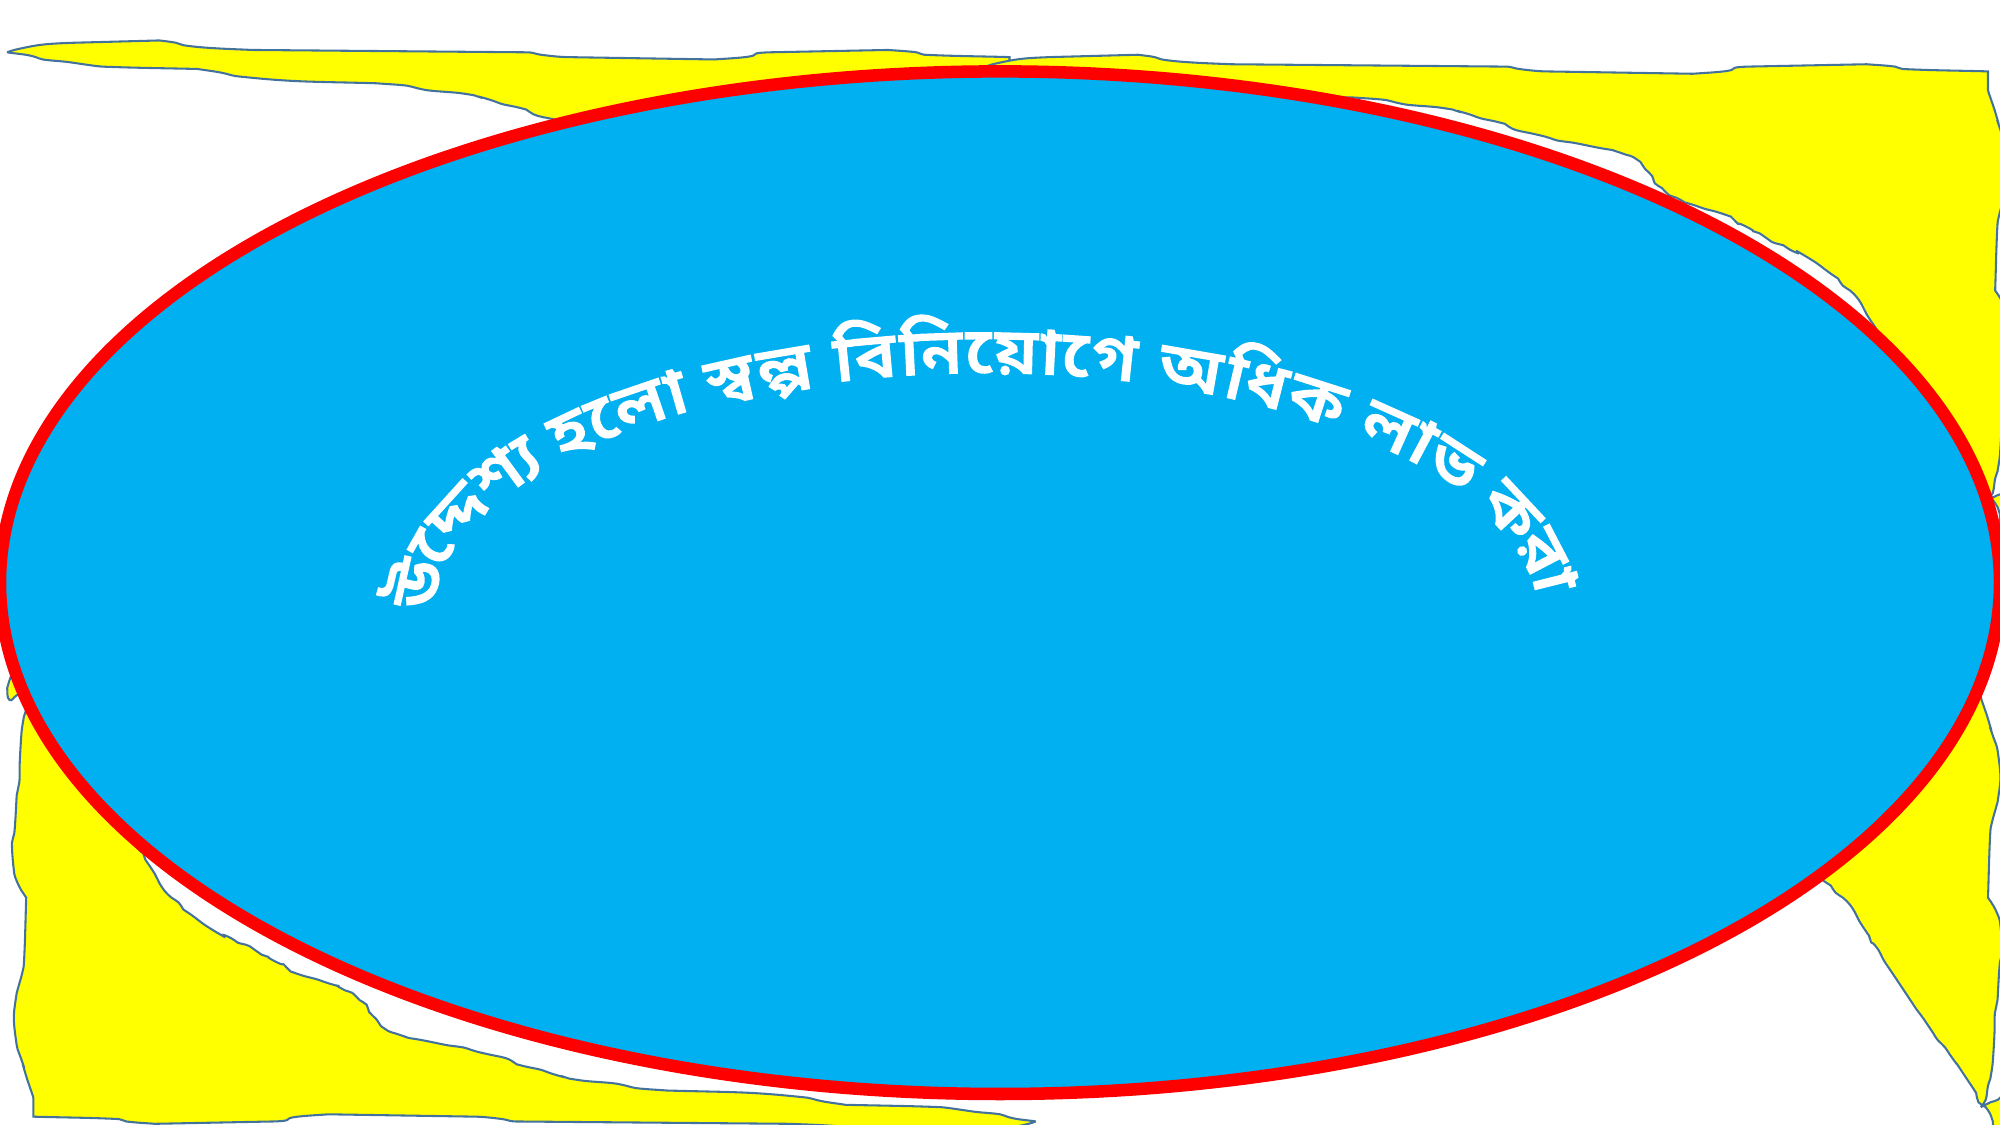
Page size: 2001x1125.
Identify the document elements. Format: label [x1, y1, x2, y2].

text_box [985, 53, 2000, 526]
text_box [6, 39, 1011, 122]
text_box [0, 70, 2000, 1096]
text_box [10, 704, 1037, 1125]
text_box [1819, 685, 2000, 1125]
text_box [6, 669, 22, 702]
